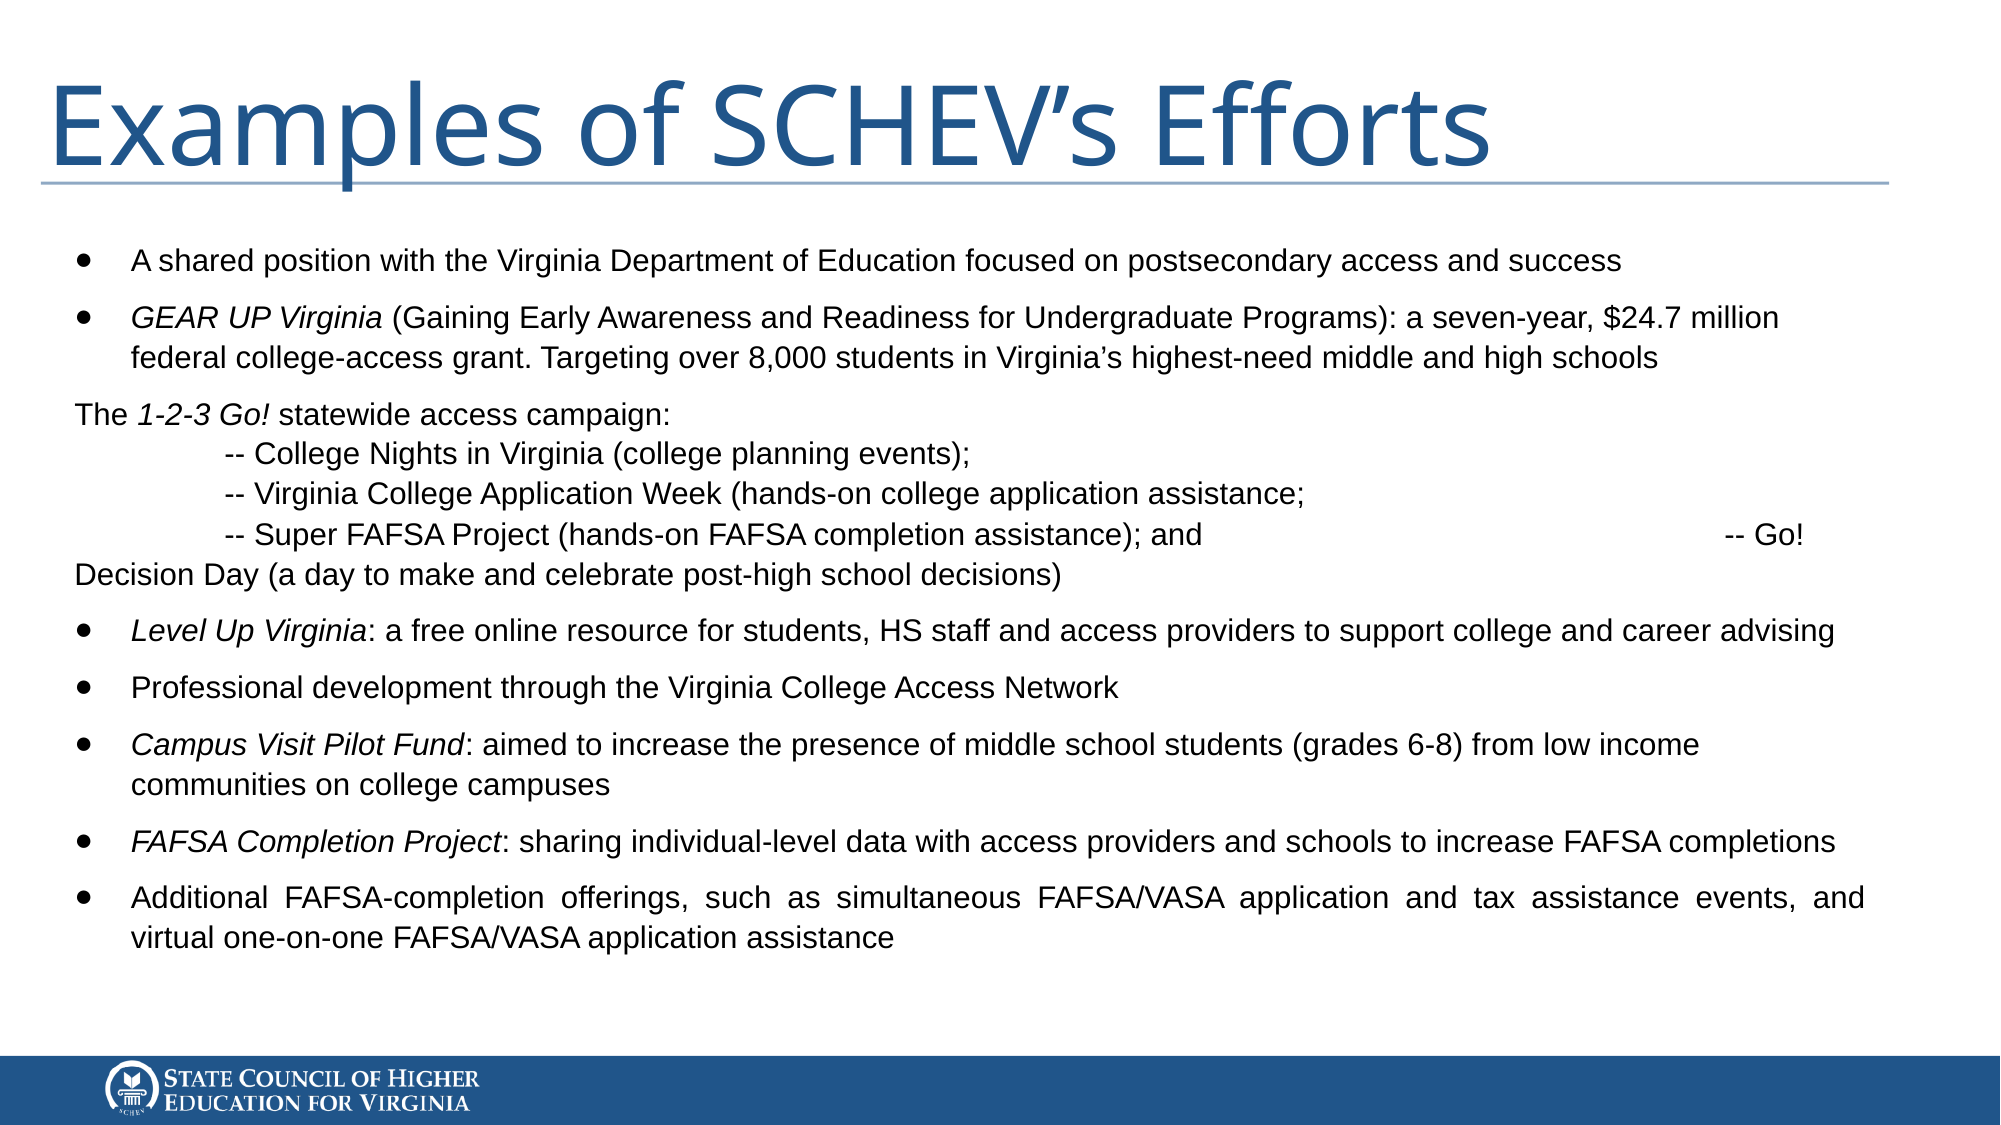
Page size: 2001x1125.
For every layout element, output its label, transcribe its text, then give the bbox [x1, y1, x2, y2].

list A shared position with the Virginia Department of Education focused on postsecondary access and success GEAR UP Virginia (Gaining Early Awareness and Readiness for Undergraduate Programs): a seven-year, $24.7 million federal college-access grant. Targeting over 8,000 students in Virginia’s highest-need middle and high schools The 1-2-3 Go! statewide access campaign: -- College Nights in Virginia (college planning events); -- Virginia College Application Week (hands-on college application assistance; -- Super FAFSA Project (hands-on FAFSA completion assistance); and -- Go! Decision Day (a day to make and celebrate post-high school decisions) Level Up Virginia: a free online resource for students, HS staff and access providers to support college and career advising Professional development through the Virginia College Access Network Campus Visit Pilot Fund: aimed to increase the presence of middle school students (grades 6-8) from low income communities on college campuses FAFSA Completion Project: sharing individual-level data with access providers and schools to increase FAFSA completions Additional FAFSA-completion offerings, such as simultaneous FAFSA/VASA application and tax assistance events, and virtual one-on-one FAFSA/VASA application assistance [59, 230, 1883, 984]
title Examples of SCHEV’s Efforts [32, 47, 1846, 181]
picture [99, 1053, 485, 1124]
